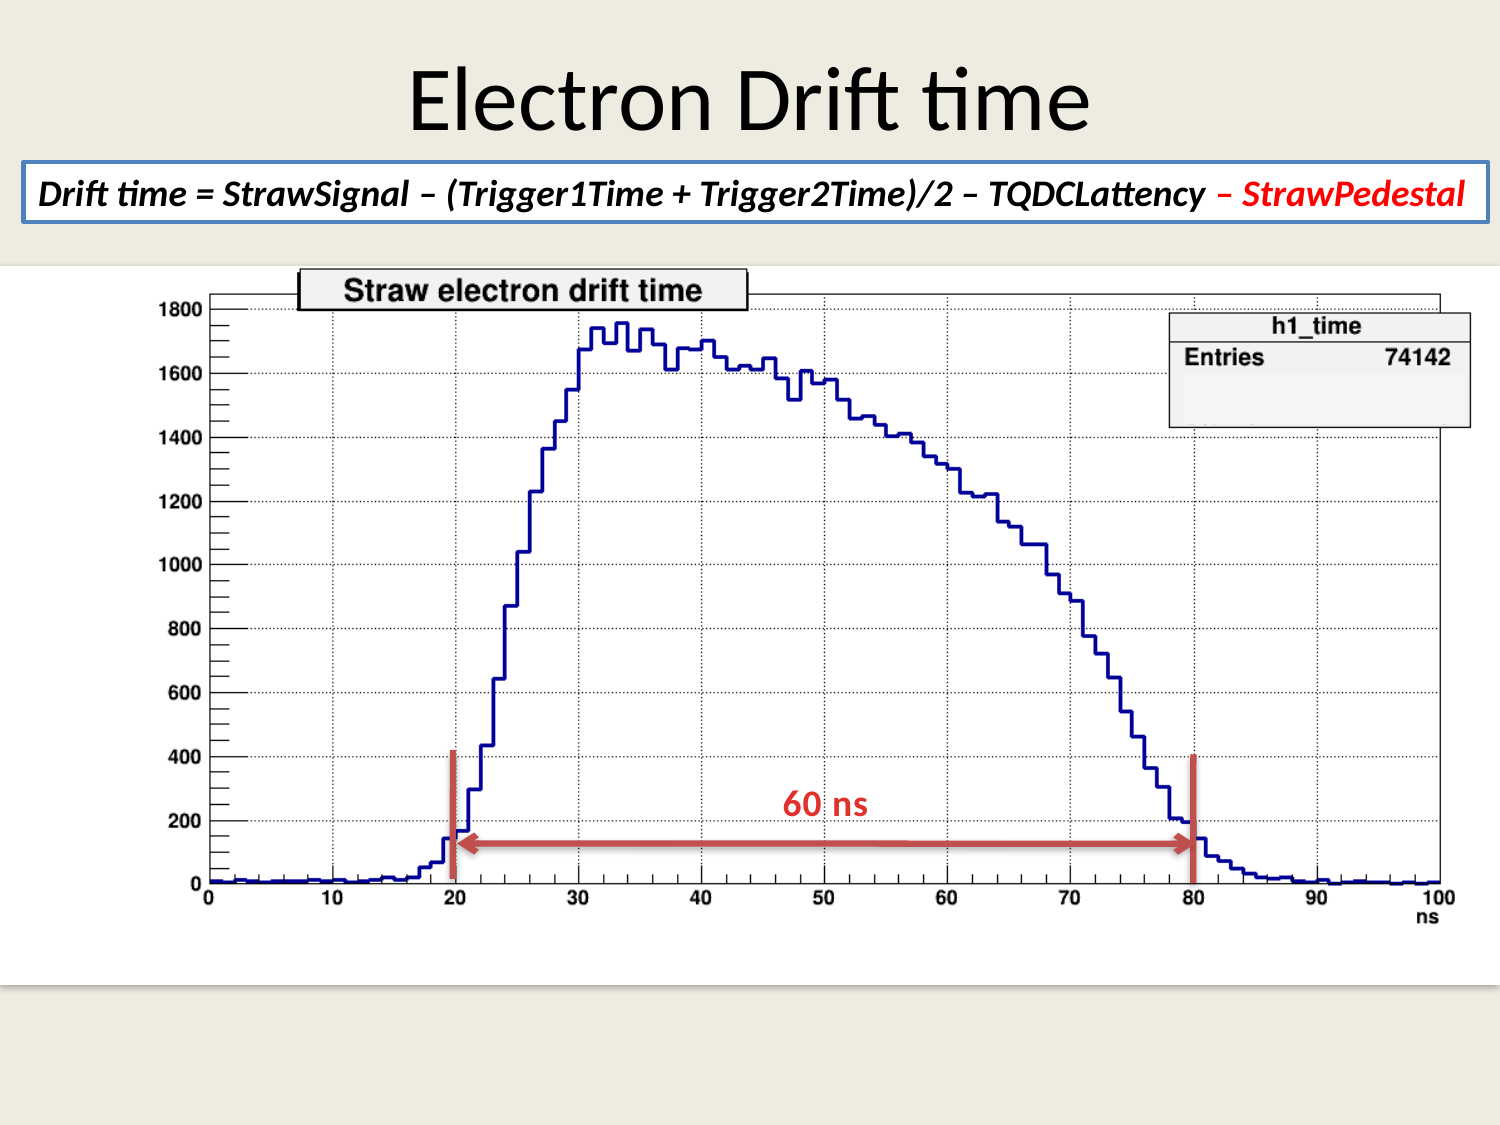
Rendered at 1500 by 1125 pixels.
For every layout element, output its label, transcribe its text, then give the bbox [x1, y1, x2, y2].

picture [0, 266, 1500, 985]
title Electron Drift time [75, 0, 1425, 160]
text_box Drift time = StrawSignal – (Trigger1Time + Trigger2Time)/2 – TQDCLattency – StrawPedestal [21, 160, 1490, 224]
